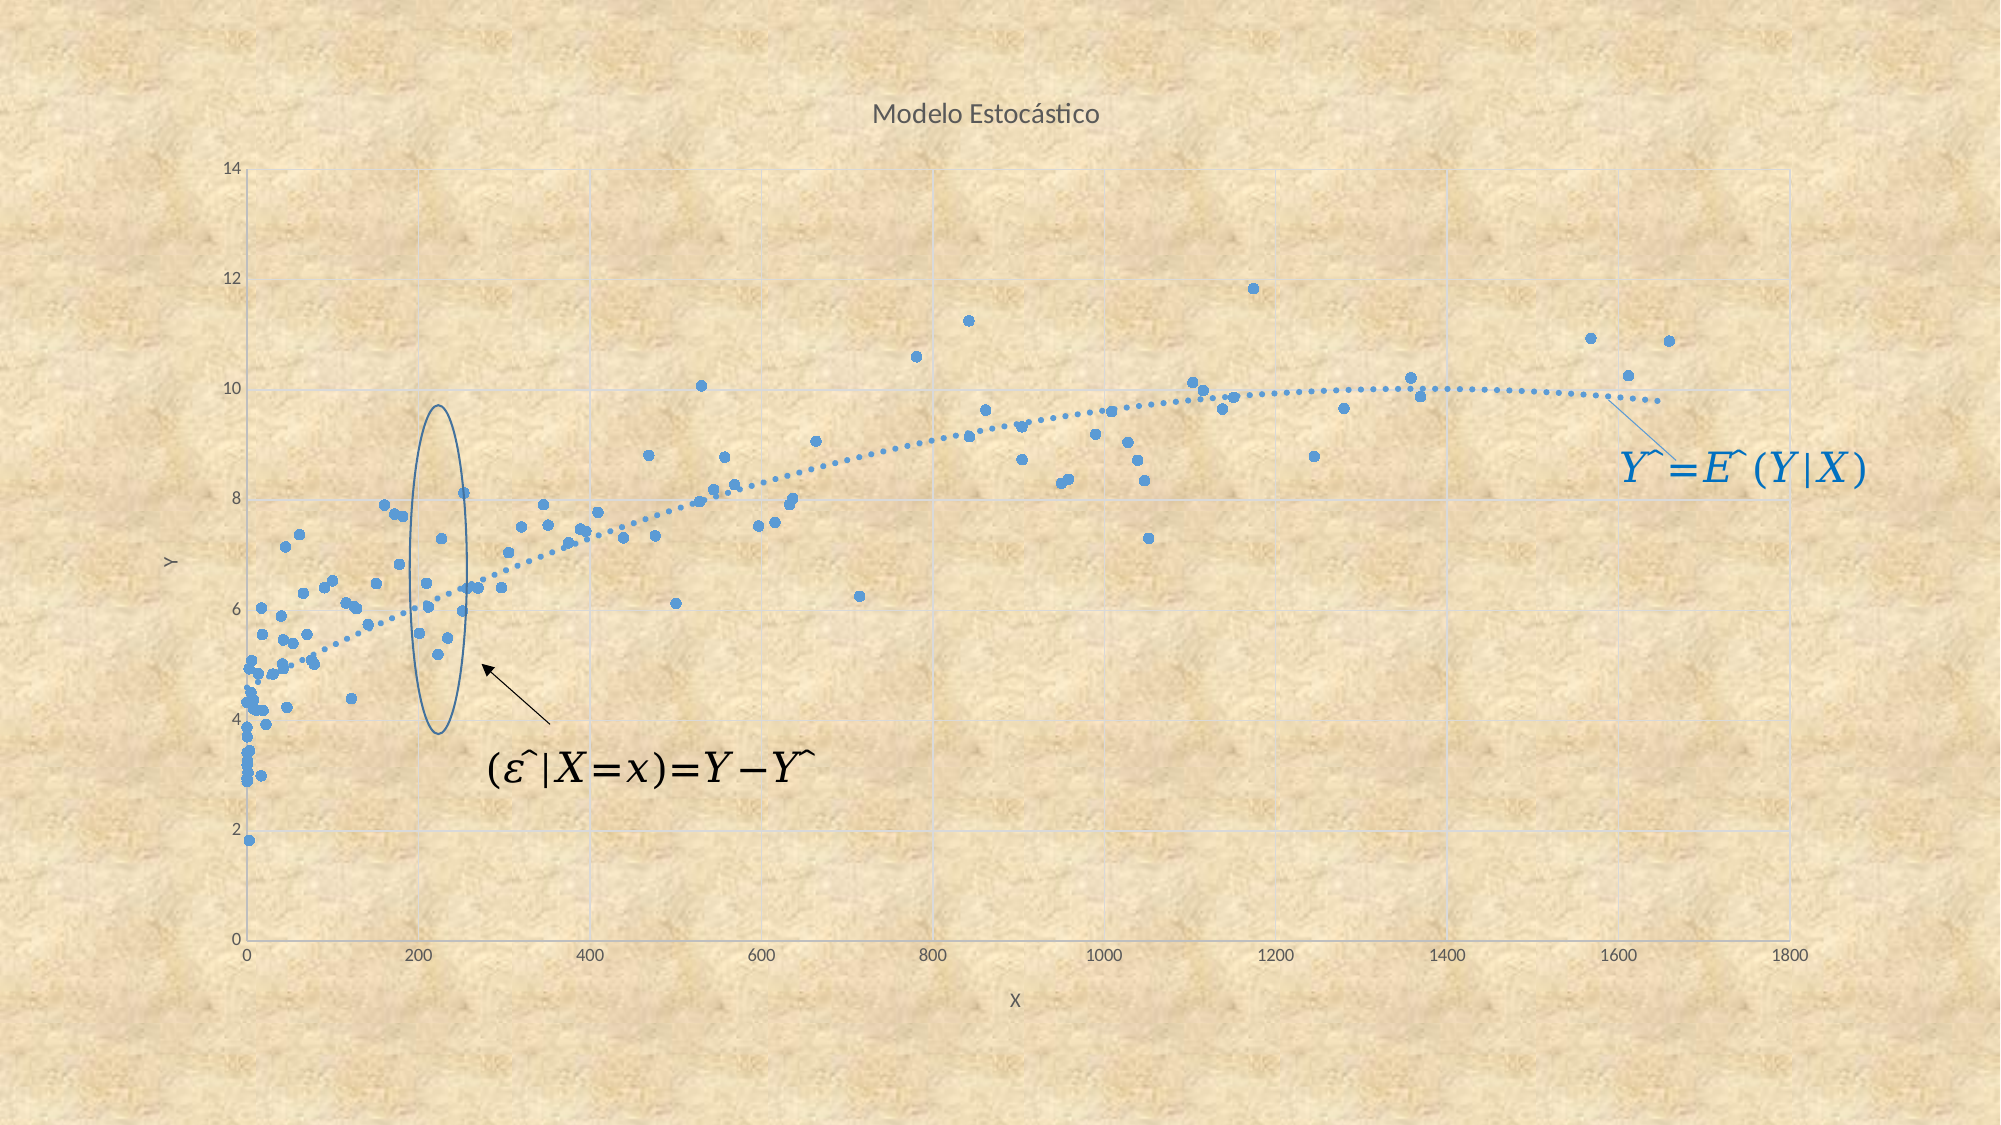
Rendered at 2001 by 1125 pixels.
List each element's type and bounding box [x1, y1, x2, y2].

text_box [481, 663, 551, 725]
picture [0, 0, 2001, 1125]
